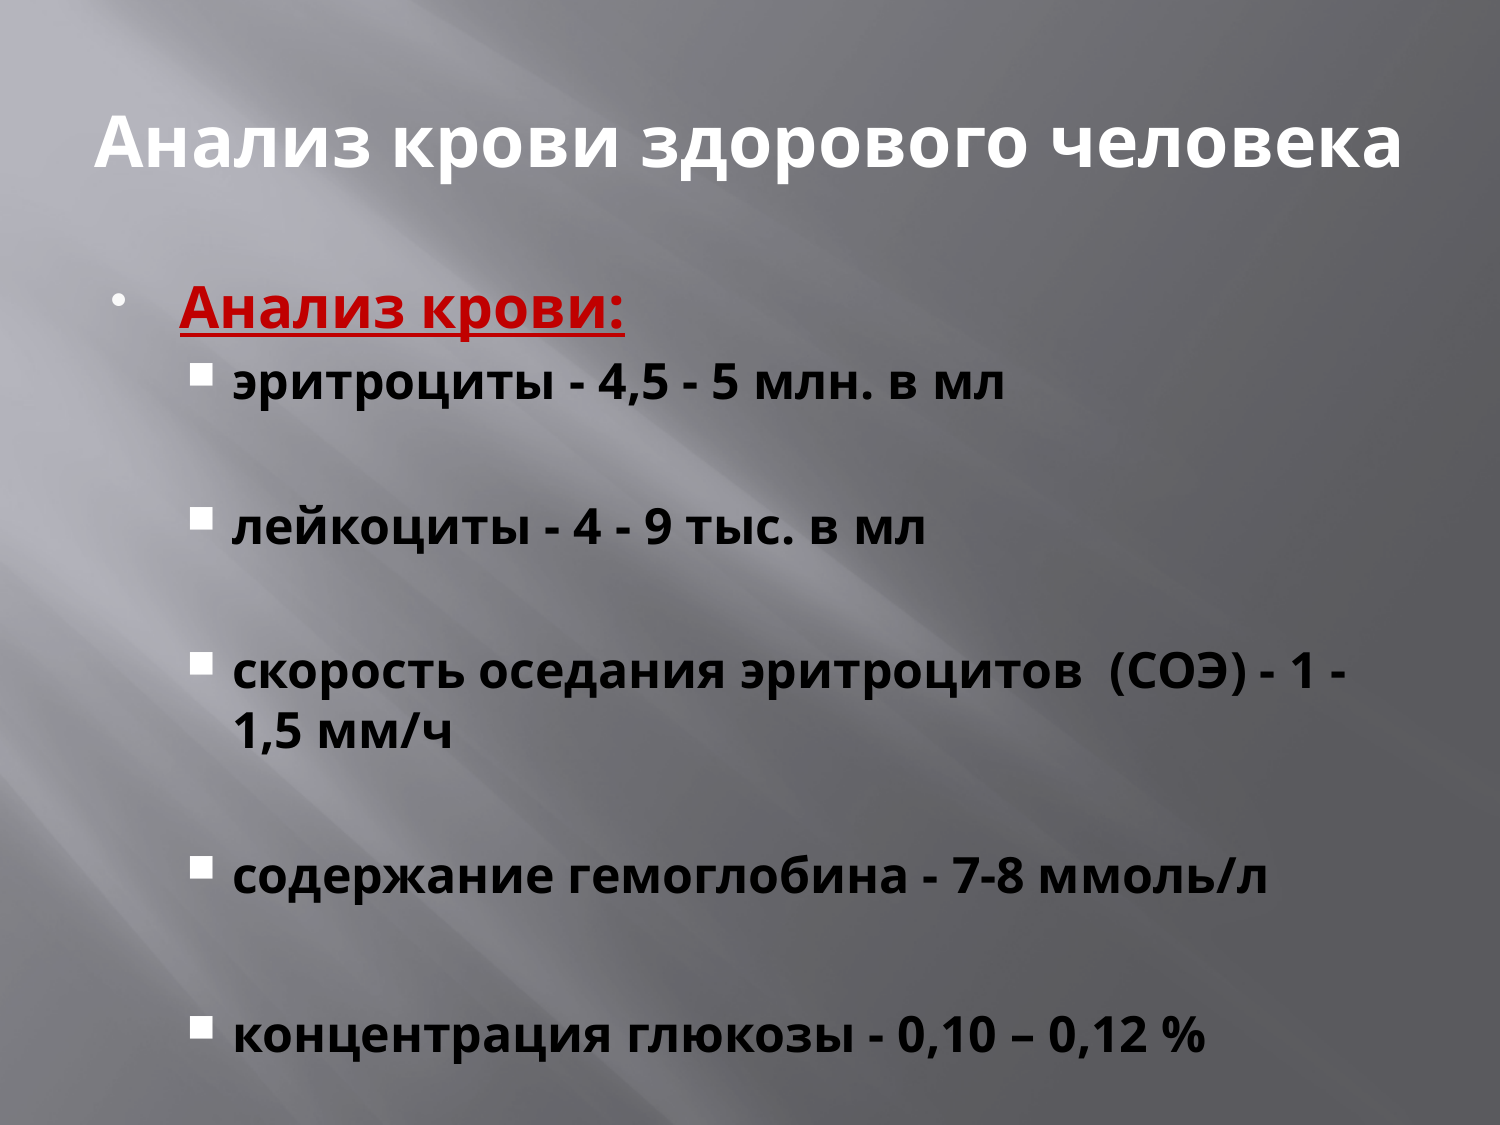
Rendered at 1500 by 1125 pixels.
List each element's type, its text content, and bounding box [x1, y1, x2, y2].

list Анализ крови: эритроциты - 4,5 - 5 млн. в мл лейкоциты - 4 - 9 тыс. в мл скорость оседания эритроцитов (СОЭ) - 1 - 1,5 мм/ч содержание гемоглобина - 7-8 ммоль/л концентрация глюкозы - 0,10 – 0,12 % [75, 262, 1442, 1125]
title Анализ крови здорового человека [75, 45, 1425, 233]
